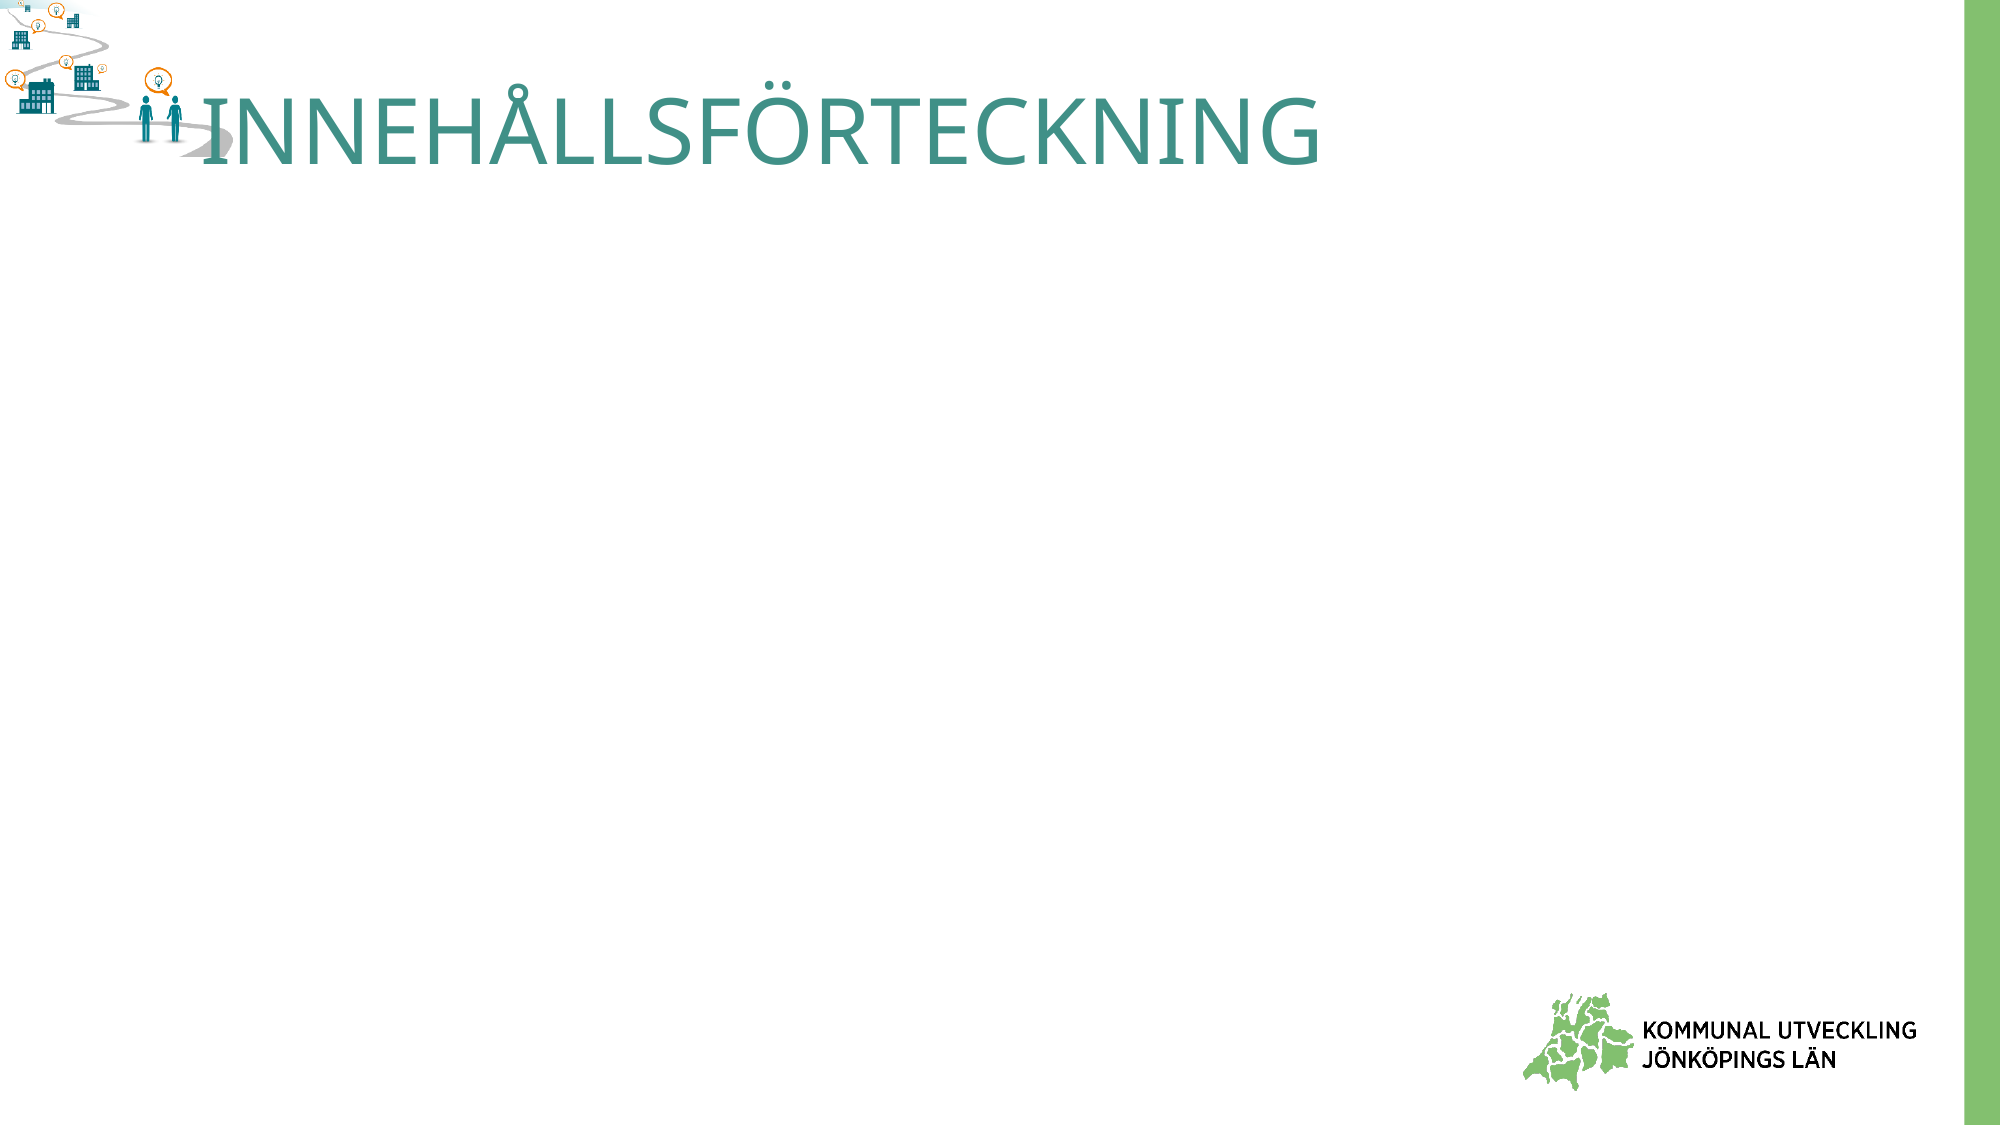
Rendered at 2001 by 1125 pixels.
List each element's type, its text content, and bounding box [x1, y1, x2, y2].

picture [0, 0, 249, 157]
picture [1523, 993, 1917, 1091]
title INNEHÅLLSFÖRTECKNING [185, 75, 1911, 195]
